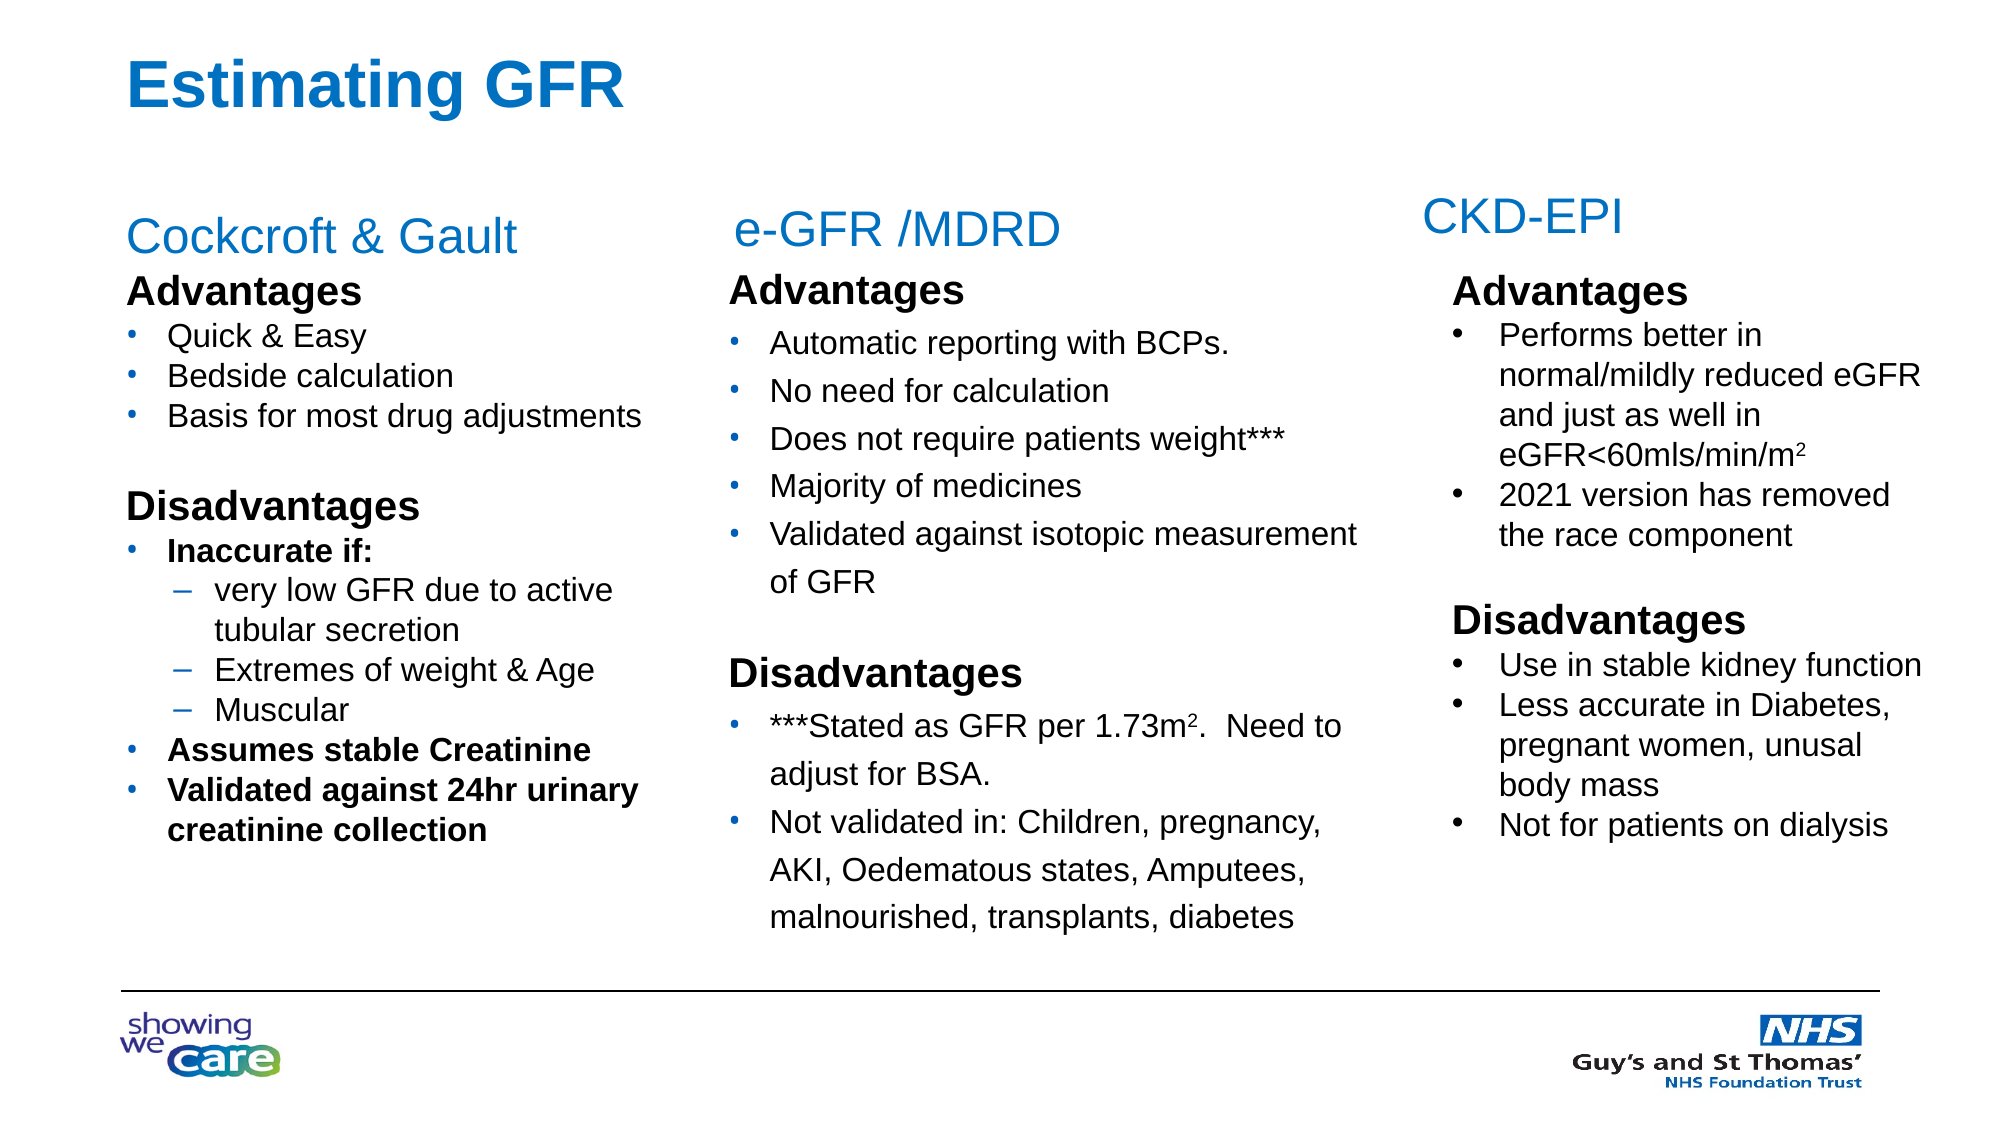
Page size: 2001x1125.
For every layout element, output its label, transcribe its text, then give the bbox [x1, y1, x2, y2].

text_box CKD-EPI [1407, 176, 1880, 296]
list e-GFR /MDRD [733, 121, 1408, 257]
text_box Advantages Performs better in normal/mildly reduced eGFR and just as well in eGFR<60mls/min/m2 2021 version has removed the race component Disadvantages Use in stable kidney function Less accurate in Diabetes, pregnant women, unusal body mass Not for patients on dialysis [1437, 256, 1951, 850]
list Advantages Quick & Easy Bedside calculation Basis for most drug adjustments Disadvantages Inaccurate if: very low GFR due to active tubular secretion Extremes of weight & Age Muscular Assumes stable Creatinine Validated against 24hr urinary creatinine collection [125, 263, 658, 917]
picture [0, 992, 394, 1125]
title Cockcroft & Gault [125, 188, 835, 406]
picture [1551, 999, 1882, 1105]
list Estimating GFR [125, 14, 1721, 121]
list Advantages Automatic reporting with BCPs. No need for calculation Does not require patients weight*** Majority of medicines Validated against isotopic measurement of GFR Disadvantages ***Stated as GFR per 1.73m2. Need to adjust for BSA. Not validated in: Children, pregnancy, AKI, Oedematous states, Amputees, malnourished, transplants, diabetes [728, 264, 1378, 929]
